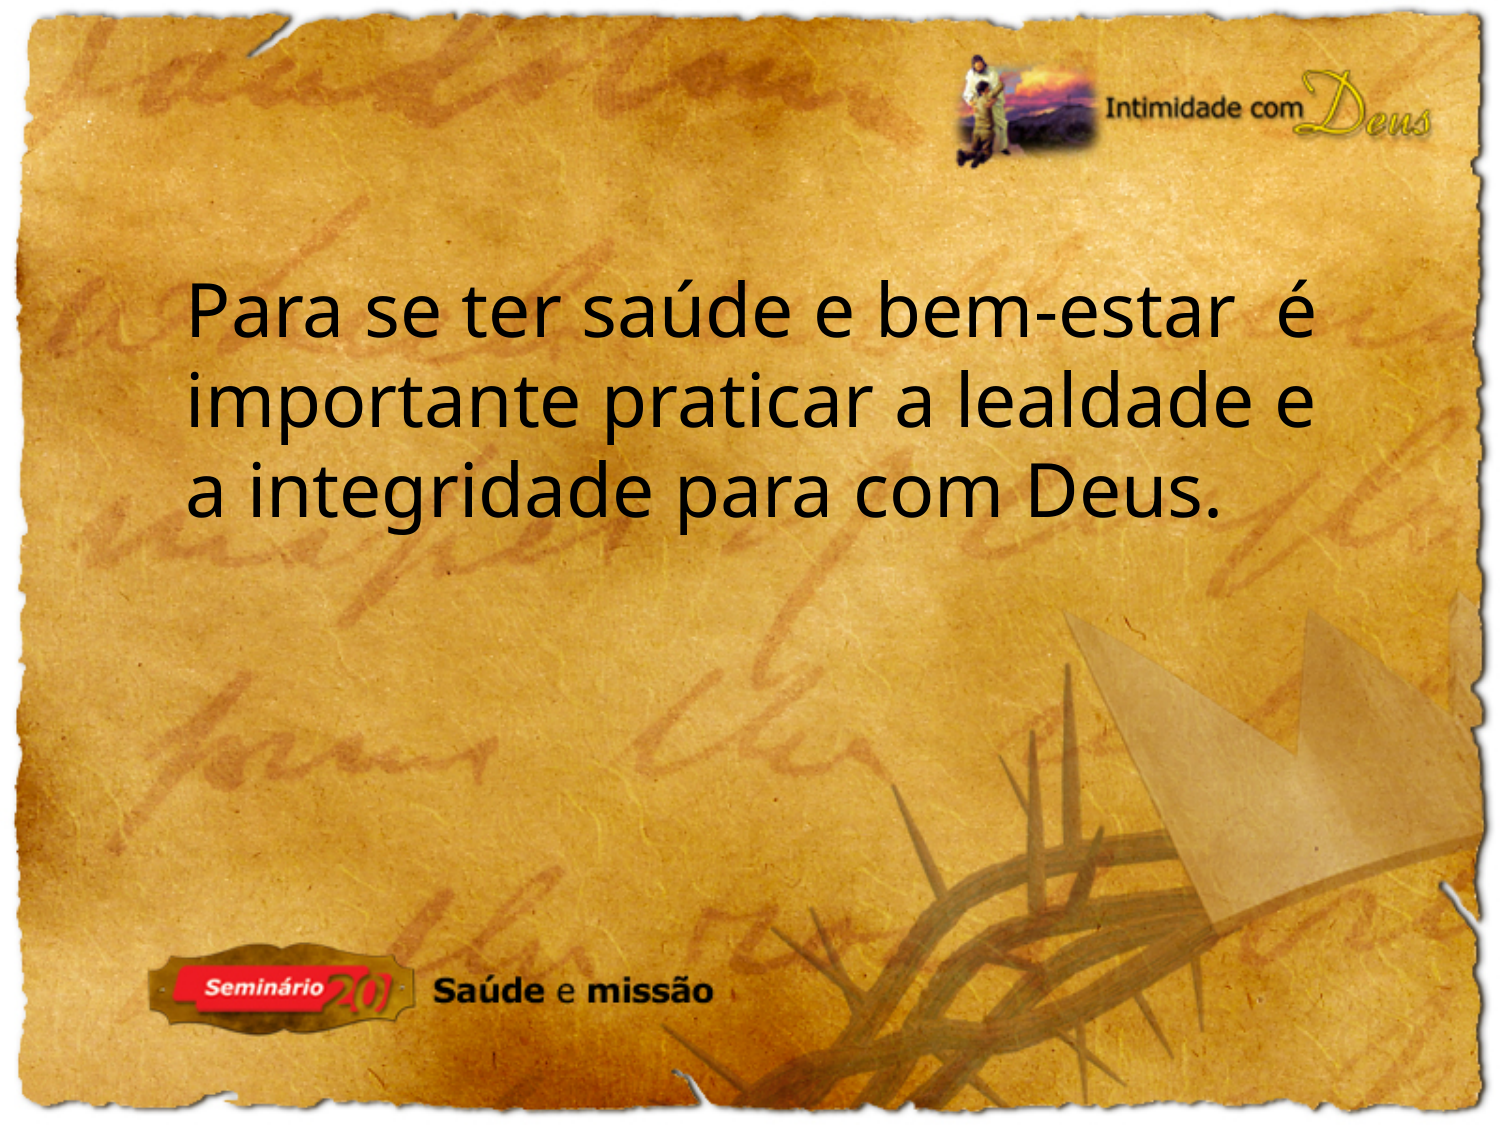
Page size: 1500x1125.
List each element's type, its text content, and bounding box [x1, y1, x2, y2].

text_box Para se ter saúde e bem-estar é importante praticar a lealdade e a integridade para com Deus. [171, 255, 1353, 541]
picture [0, 0, 1500, 1125]
